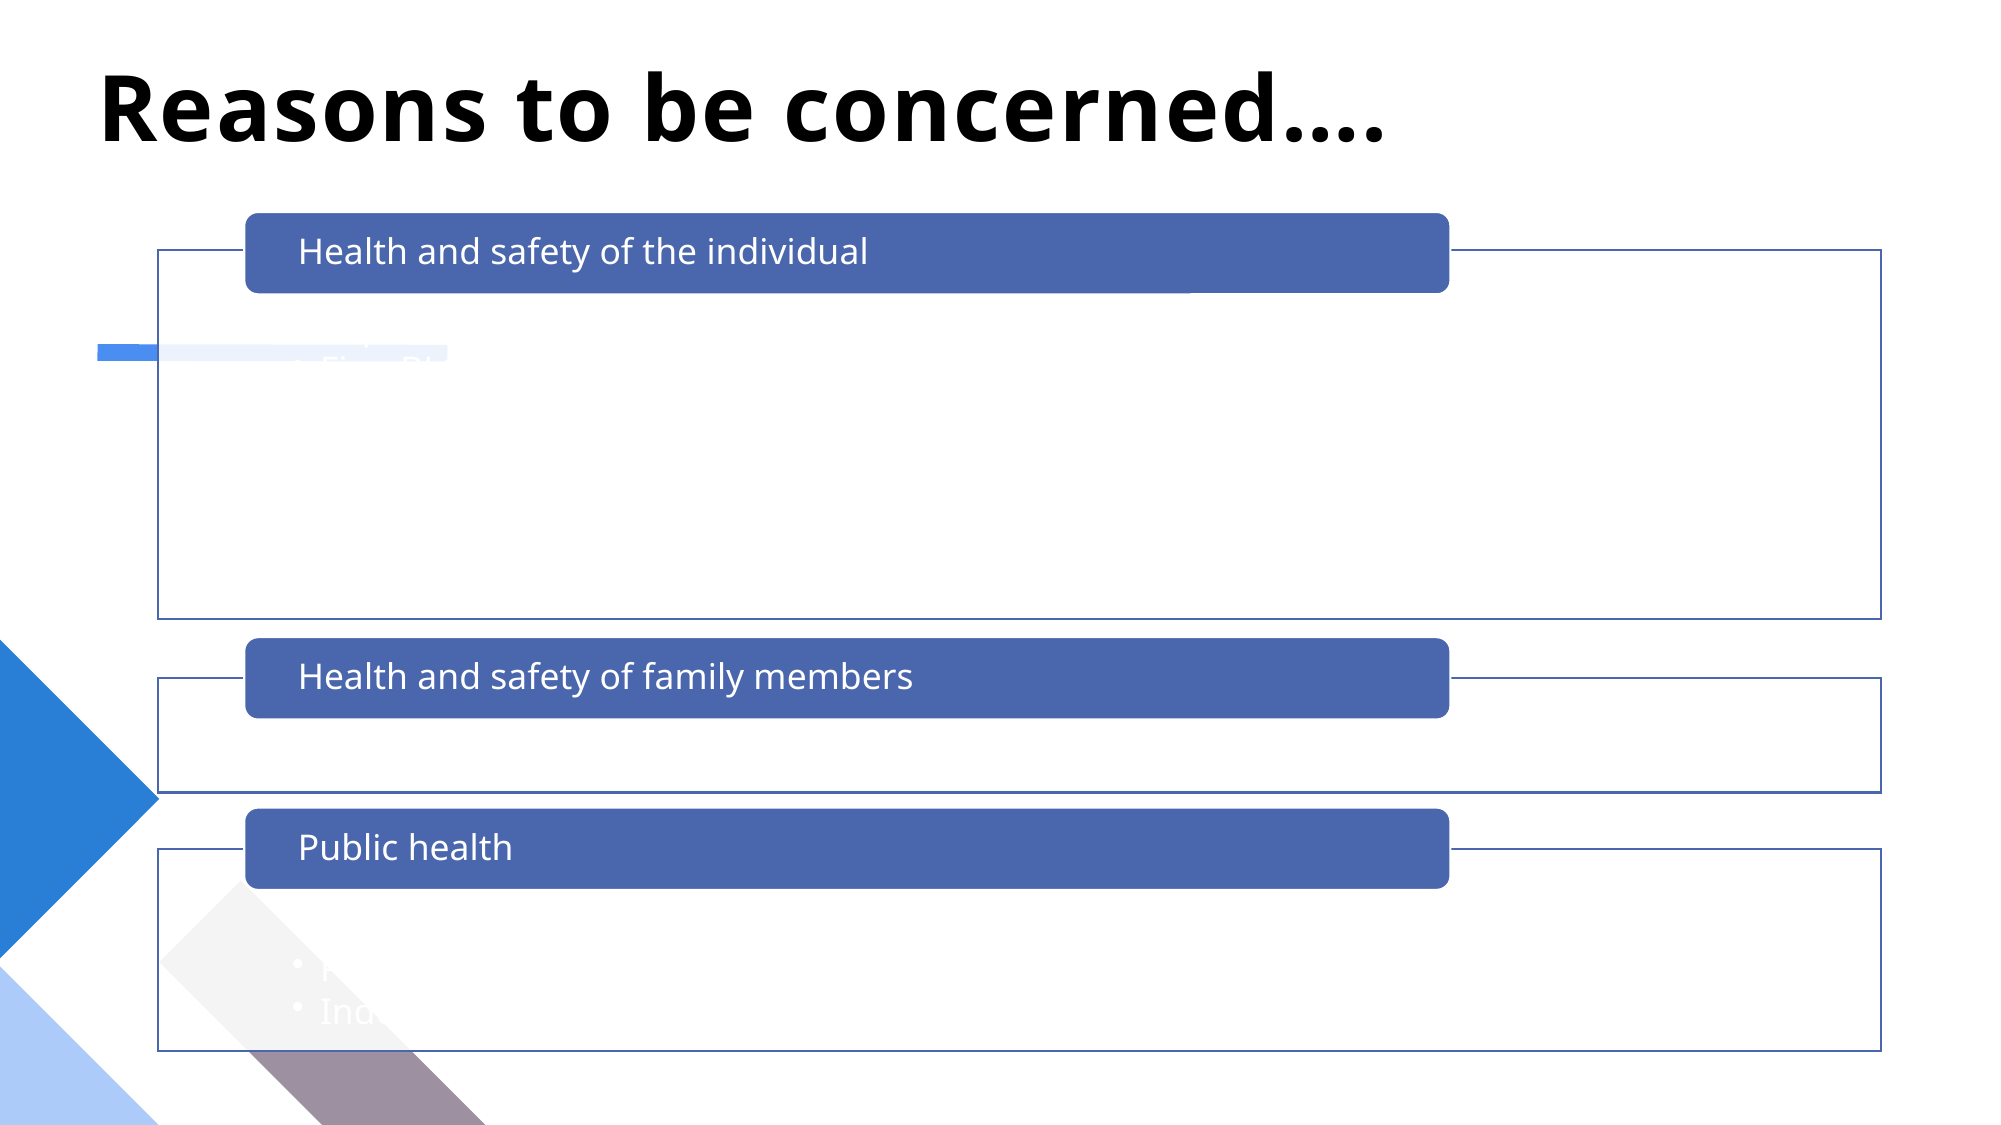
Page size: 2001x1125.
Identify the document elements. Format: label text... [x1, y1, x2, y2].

title Reasons to be concerned…. [97, 16, 1882, 159]
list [158, 199, 1882, 1064]
